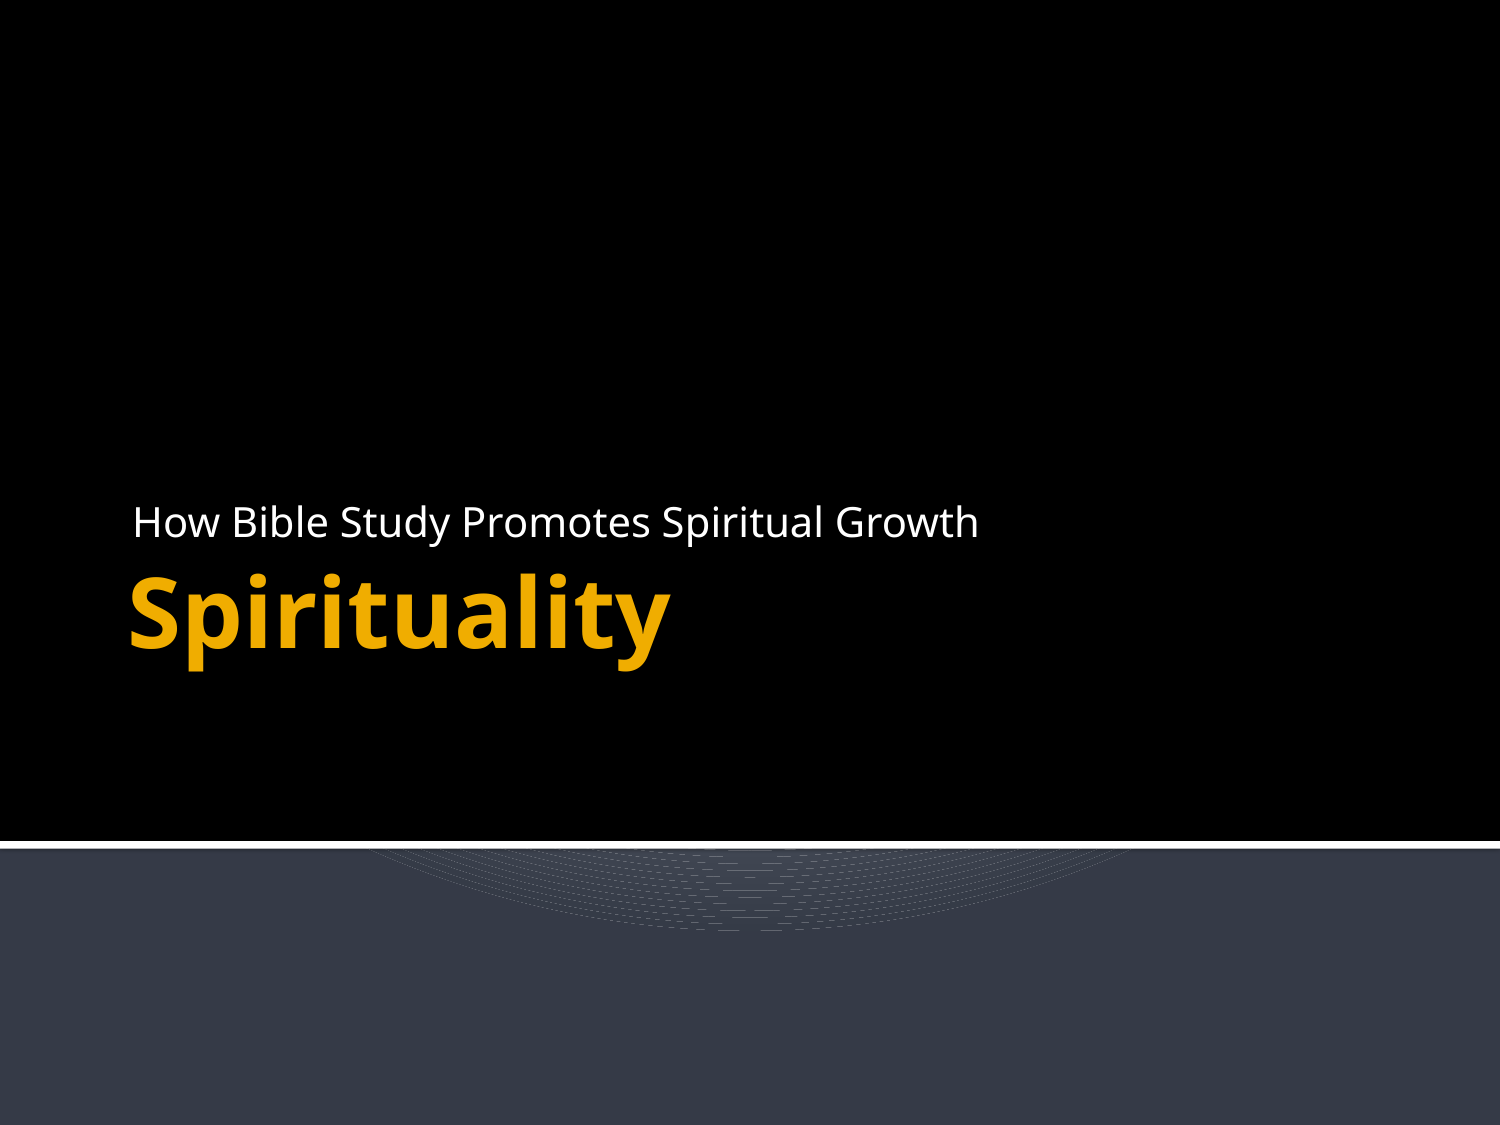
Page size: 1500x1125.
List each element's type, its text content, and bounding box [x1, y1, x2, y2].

subtitle How Bible Study Promotes Spiritual Growth [112, 299, 1438, 546]
title Spirituality [112, 550, 1438, 825]
